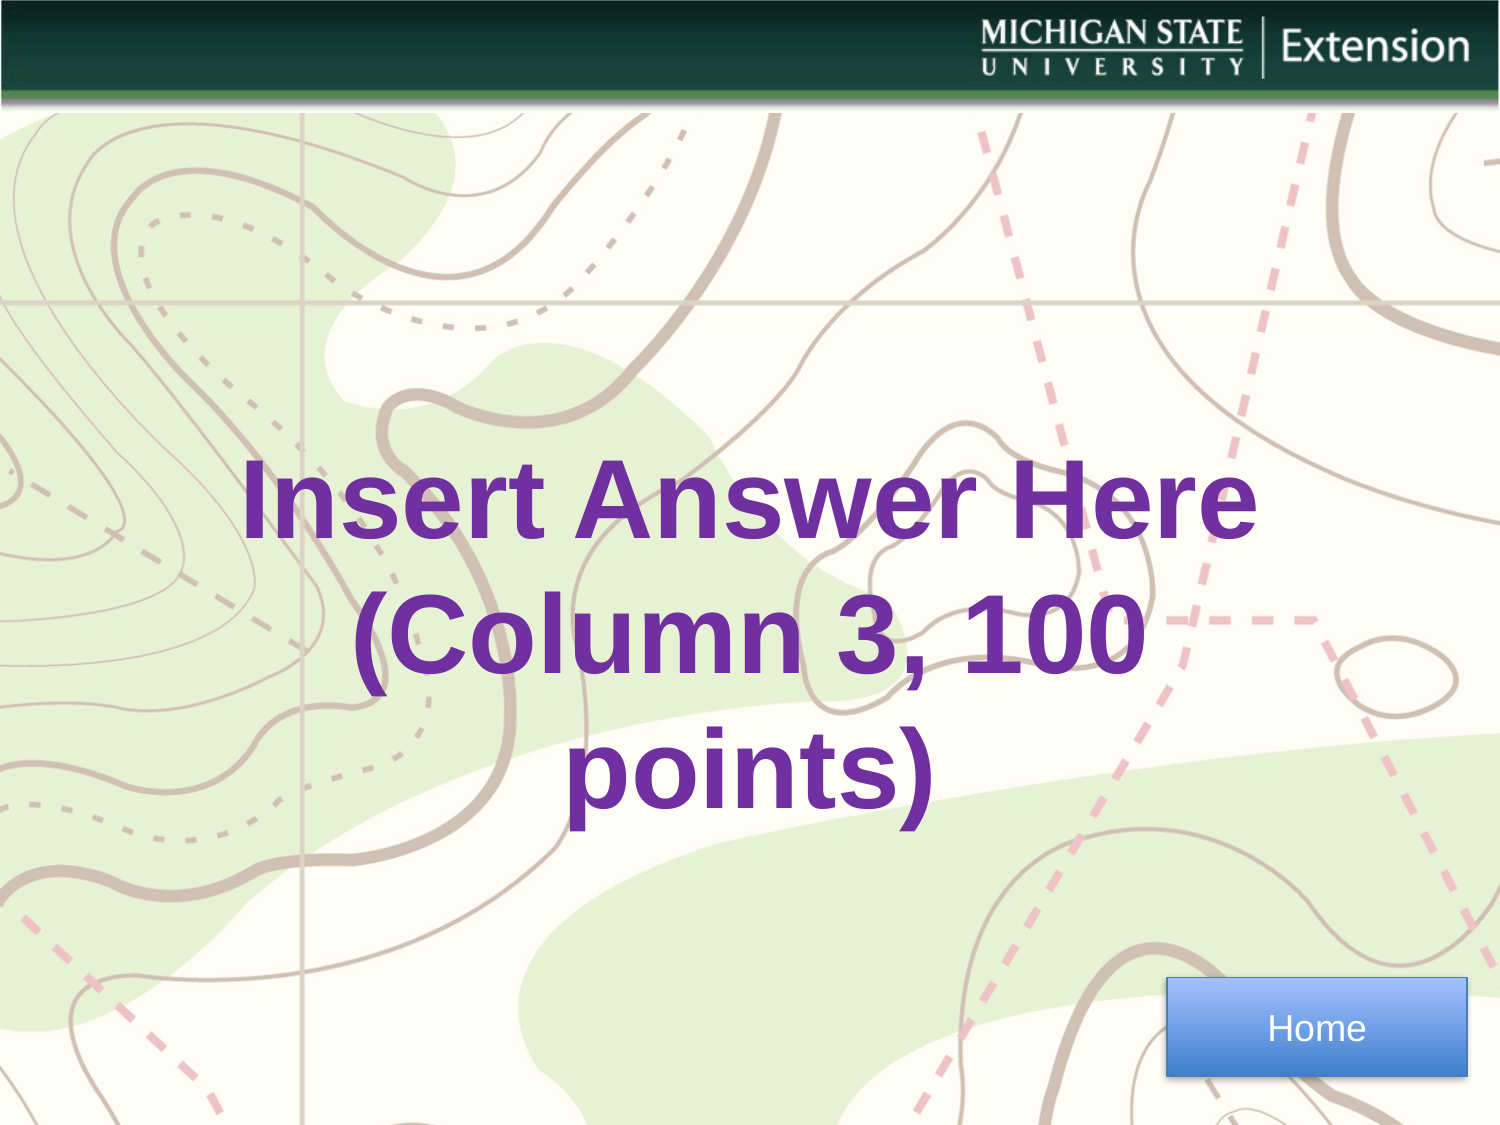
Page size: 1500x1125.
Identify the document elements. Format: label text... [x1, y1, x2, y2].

picture [0, 0, 1500, 113]
text_box Insert Answer Here (Column 3, 100 points) [165, 418, 1335, 839]
text_box Home [1166, 977, 1468, 1077]
